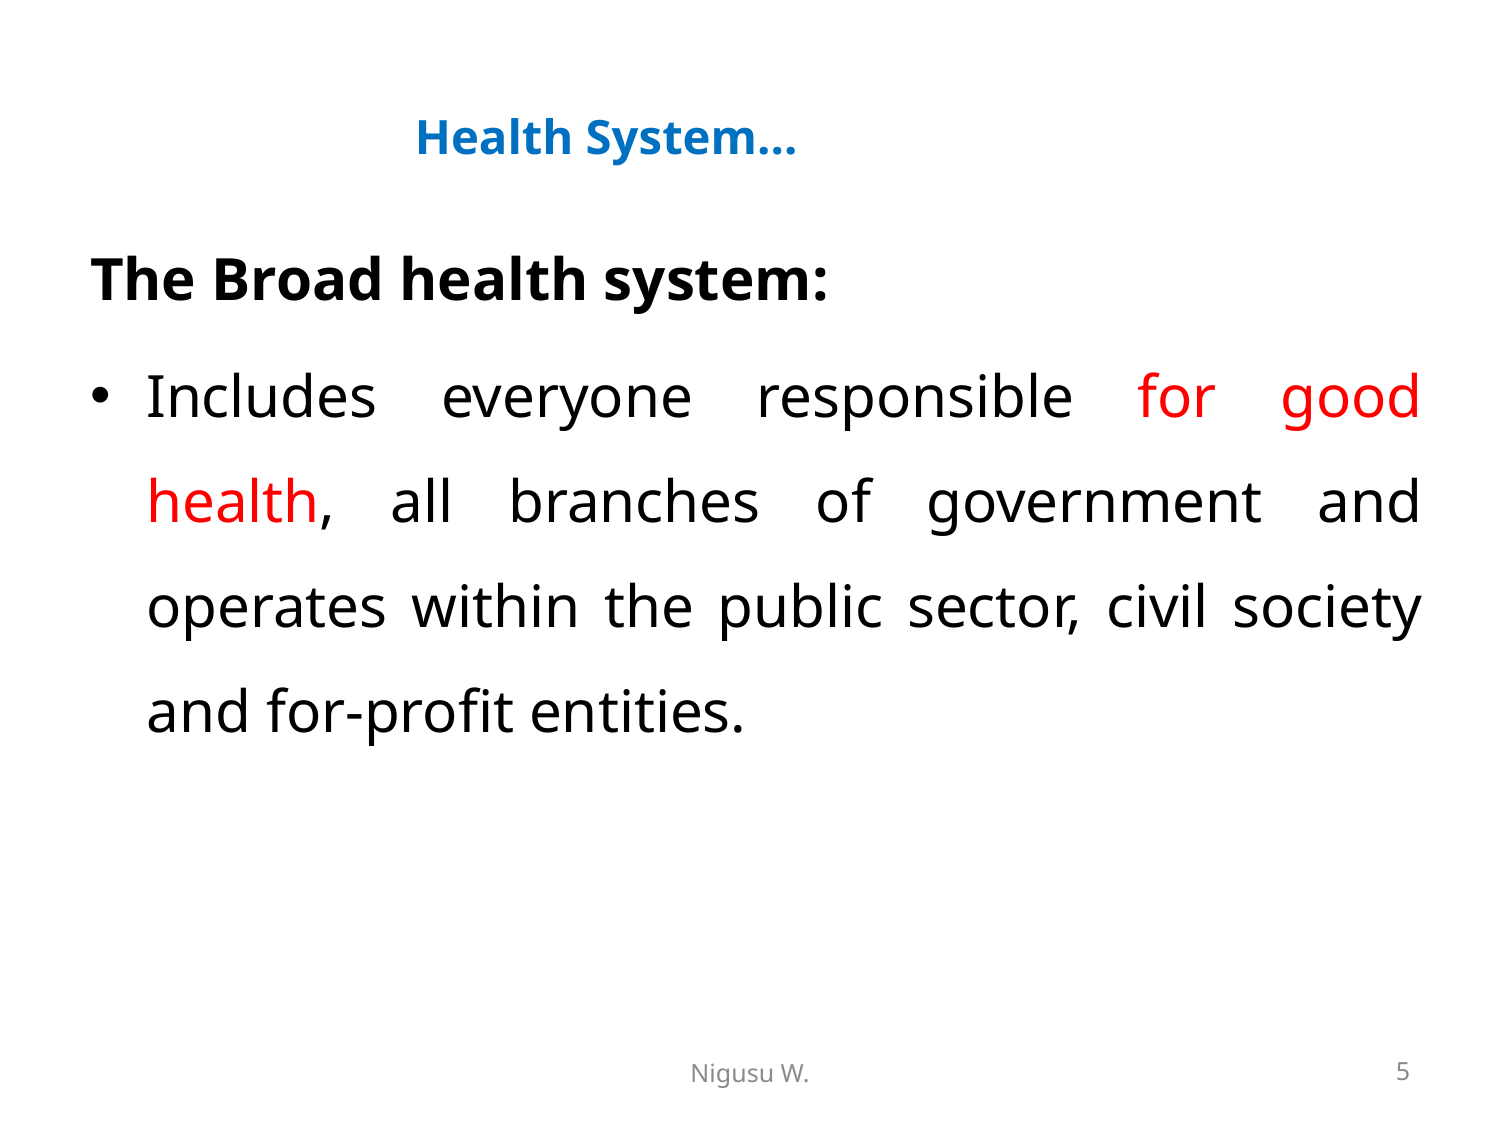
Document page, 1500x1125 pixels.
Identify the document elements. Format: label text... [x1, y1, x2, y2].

list The Broad health system: Includes everyone responsible for good health, all branches of government and operates within the public sector, civil society and for-profit entities. [75, 200, 1438, 1000]
footer Nigusu W. [512, 1042, 988, 1103]
slide_number 5 [1074, 1042, 1425, 1103]
title Health System… [87, 99, 1125, 172]
